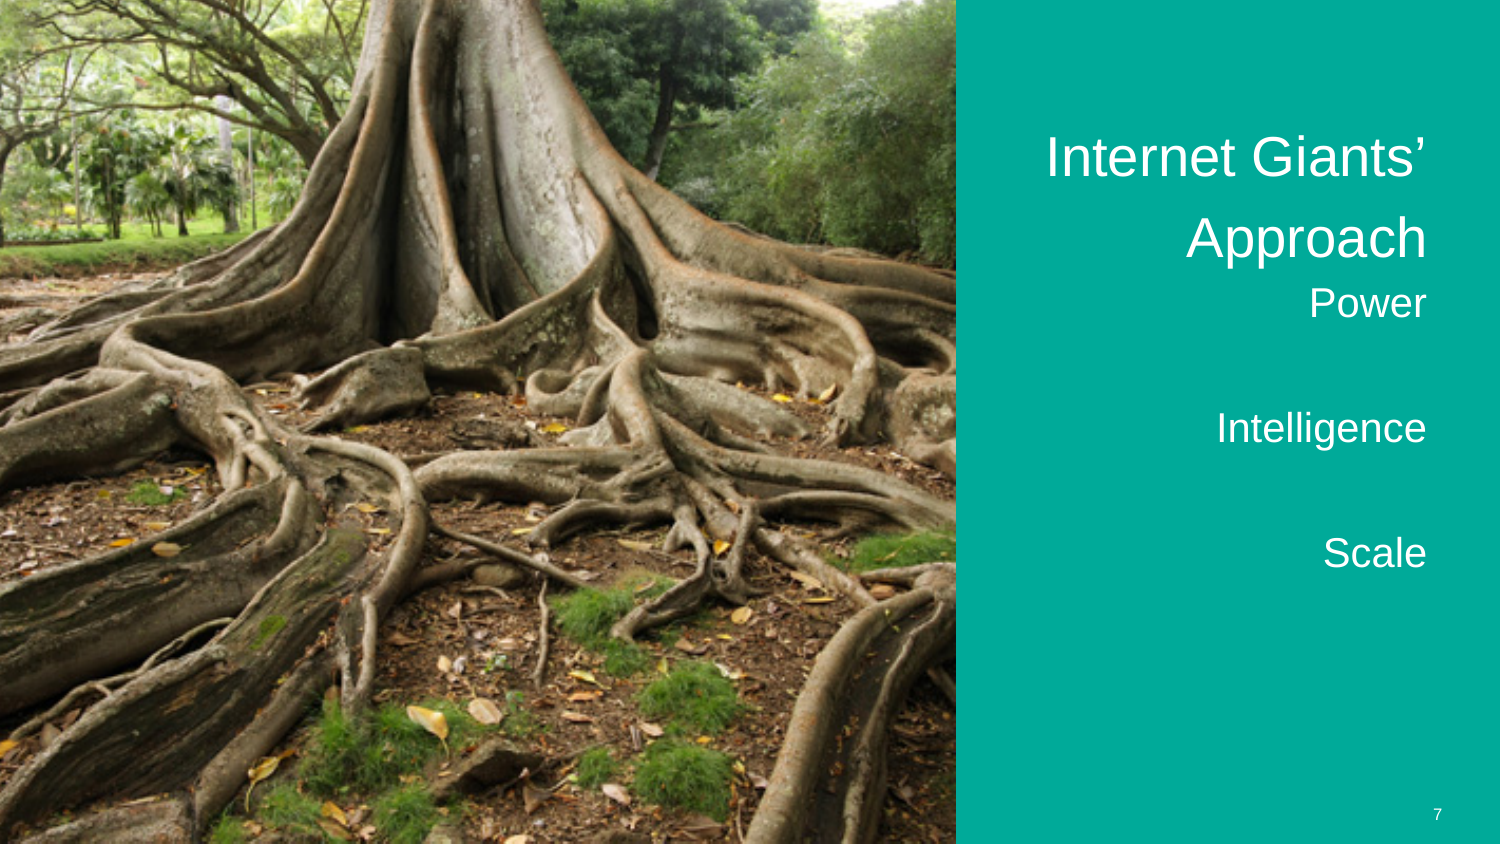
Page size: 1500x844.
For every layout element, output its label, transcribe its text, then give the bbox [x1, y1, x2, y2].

picture [0, 0, 956, 844]
slide_number 7 [1358, 804, 1443, 825]
list Power Intelligence Scale [960, 268, 1443, 790]
title Internet Giants’ Approach [960, 125, 1443, 268]
